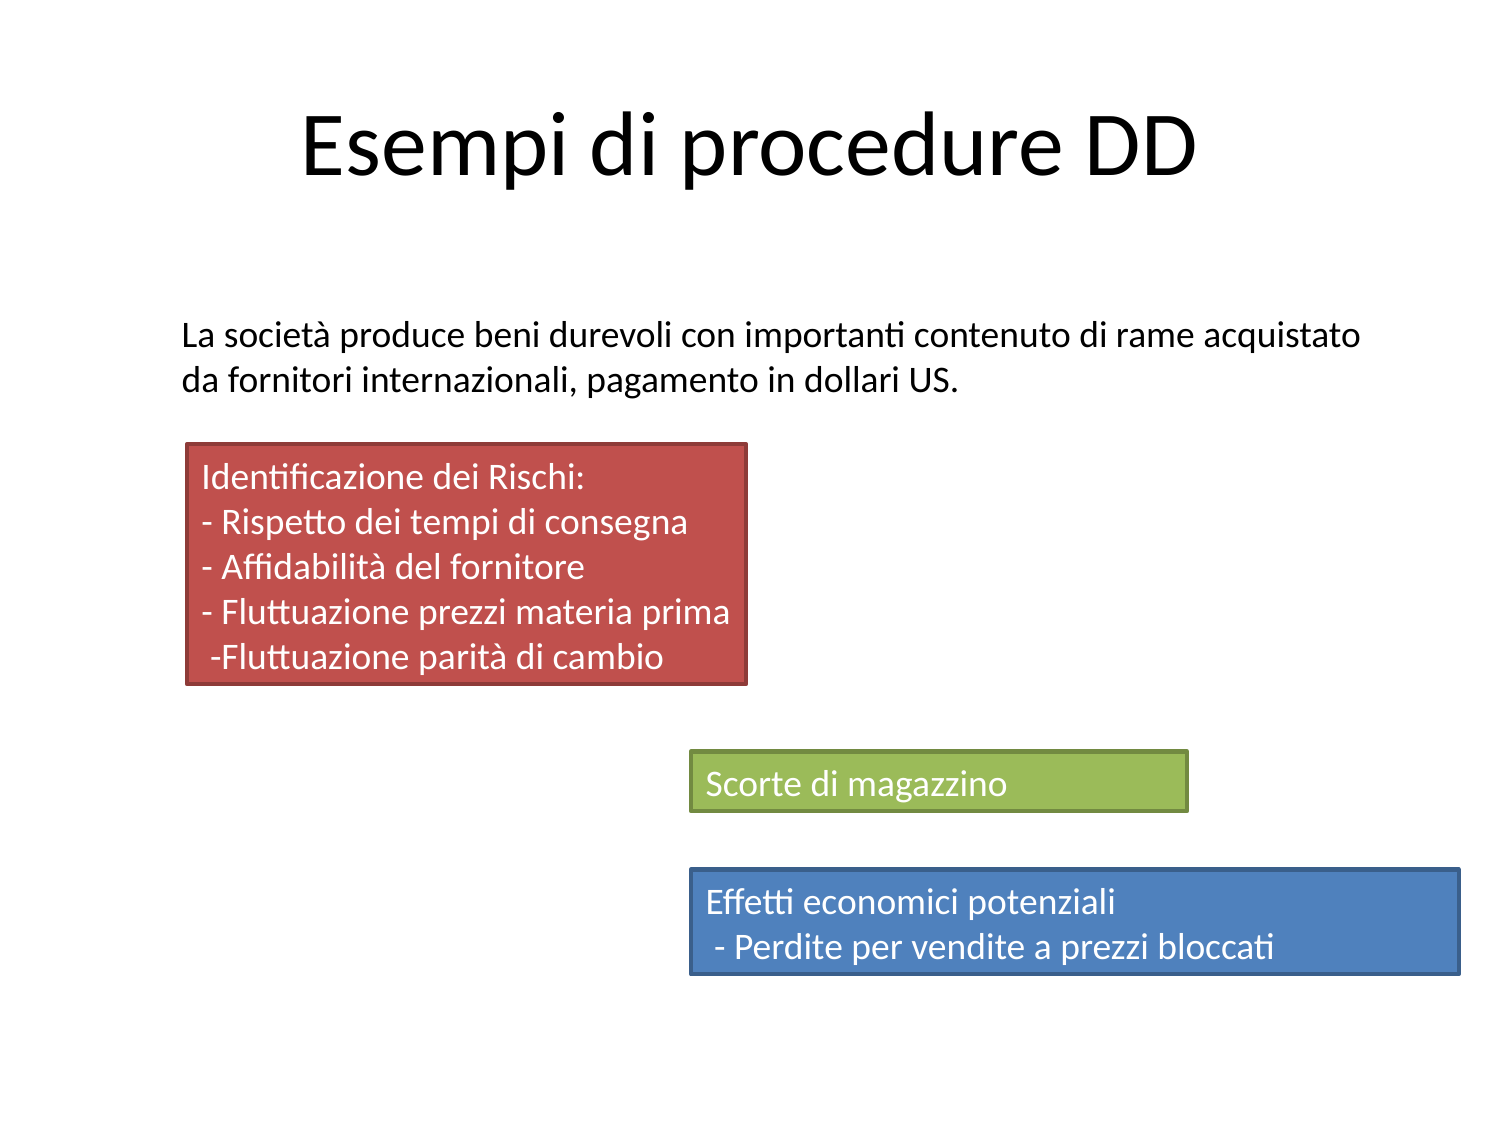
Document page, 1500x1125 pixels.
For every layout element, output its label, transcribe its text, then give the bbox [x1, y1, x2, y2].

title Esempi di procedure DD [75, 45, 1425, 233]
text_box Identificazione dei Rischi: - Rispetto dei tempi di consegna - Affidabilità del fornitore - Fluttuazione prezzi materia prima -Fluttuazione parità di cambio [185, 442, 748, 686]
text_box La società produce beni durevoli con importanti contenuto di rame acquistato da fornitori internazionali, pagamento in dollari US. [166, 302, 1378, 408]
text_box Scorte di magazzino [689, 749, 1189, 813]
text_box Effetti economici potenziali - Perdite per vendite a prezzi bloccati [689, 867, 1461, 976]
